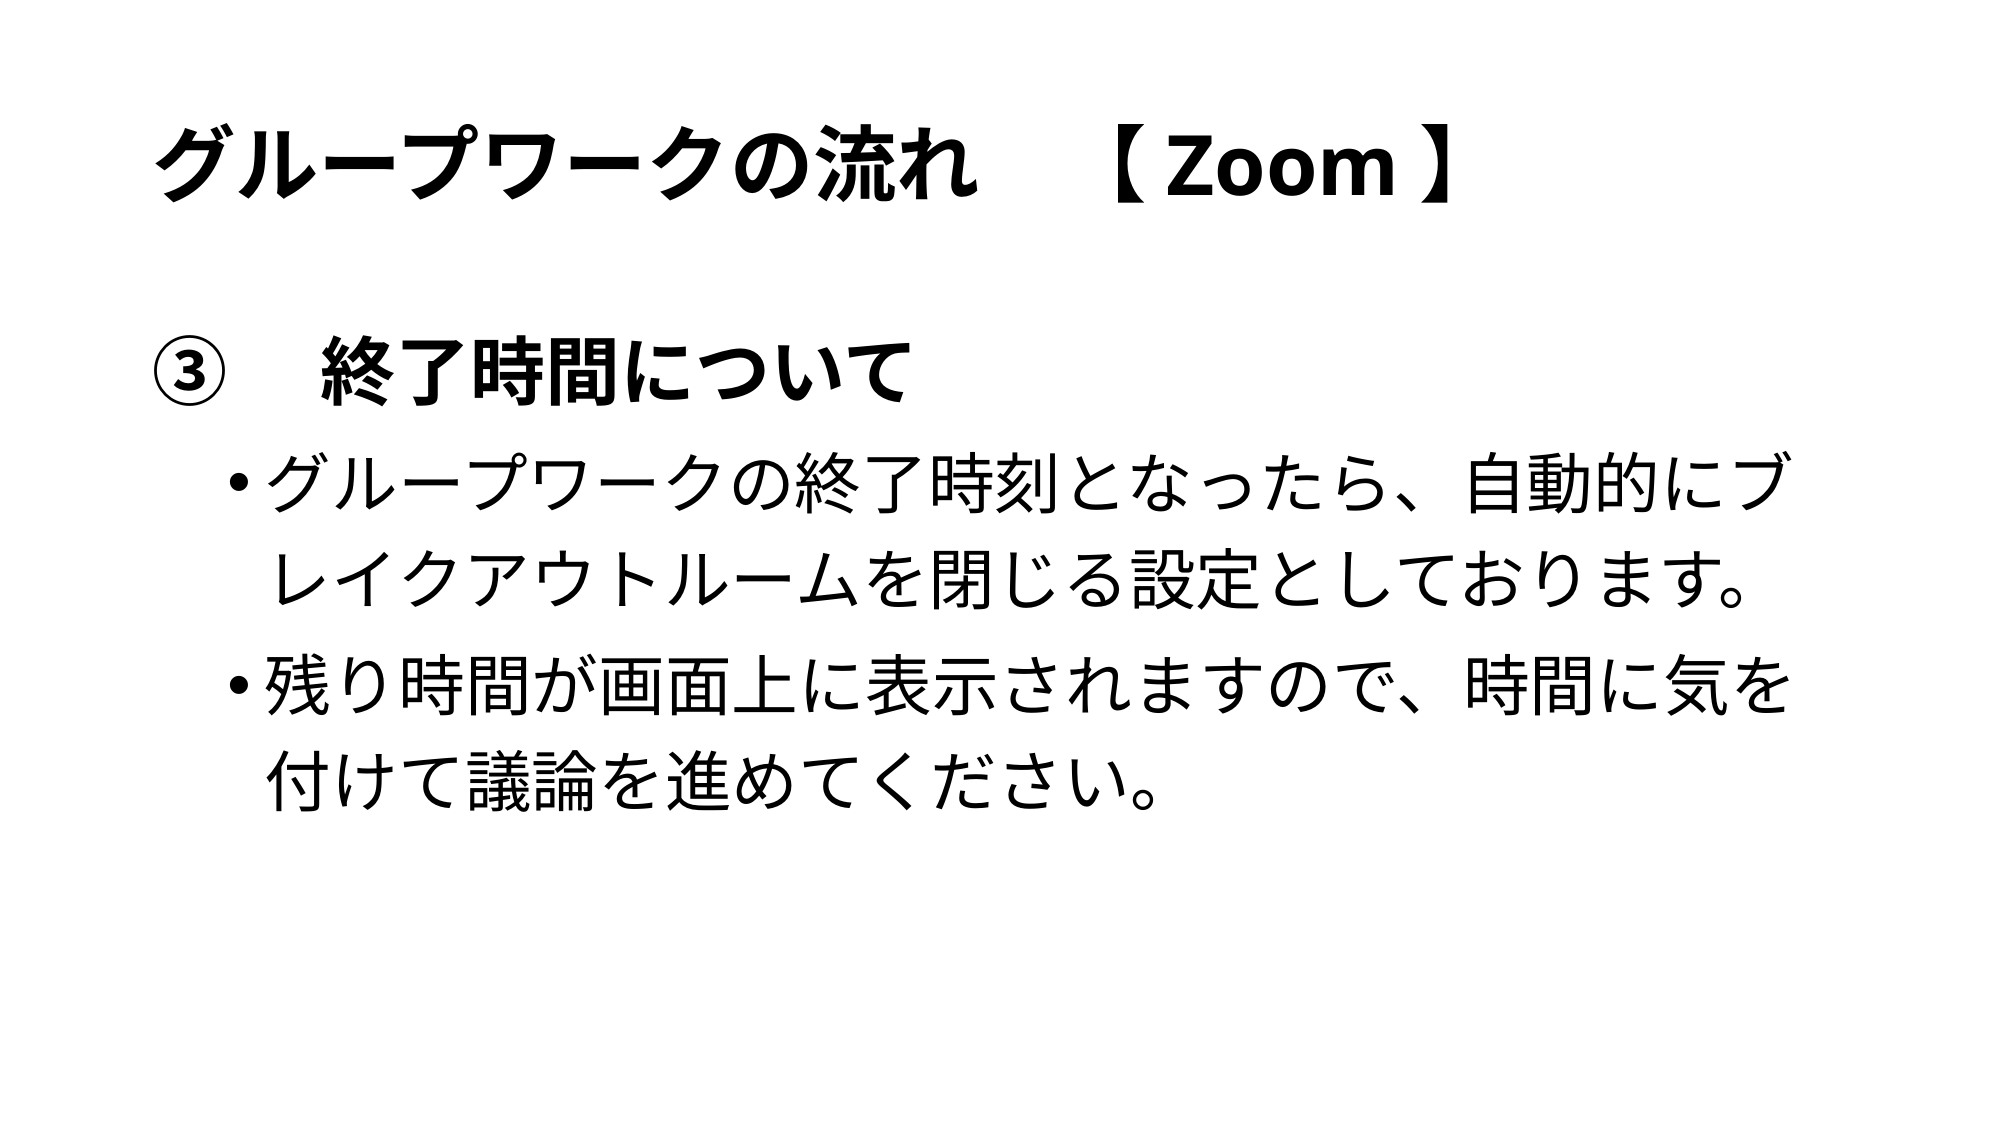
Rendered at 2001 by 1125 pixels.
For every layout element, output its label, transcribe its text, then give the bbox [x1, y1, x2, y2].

list ③ 終了時間について グループワークの終了時刻となったら、自動的にブレイクアウトルームを閉じる設定としております。 残り時間が画面上に表示されますので、時間に気を付けて議論を進めてください。 [137, 299, 1863, 948]
title グループワークの流れ 【Zoom】 [137, 59, 1863, 278]
